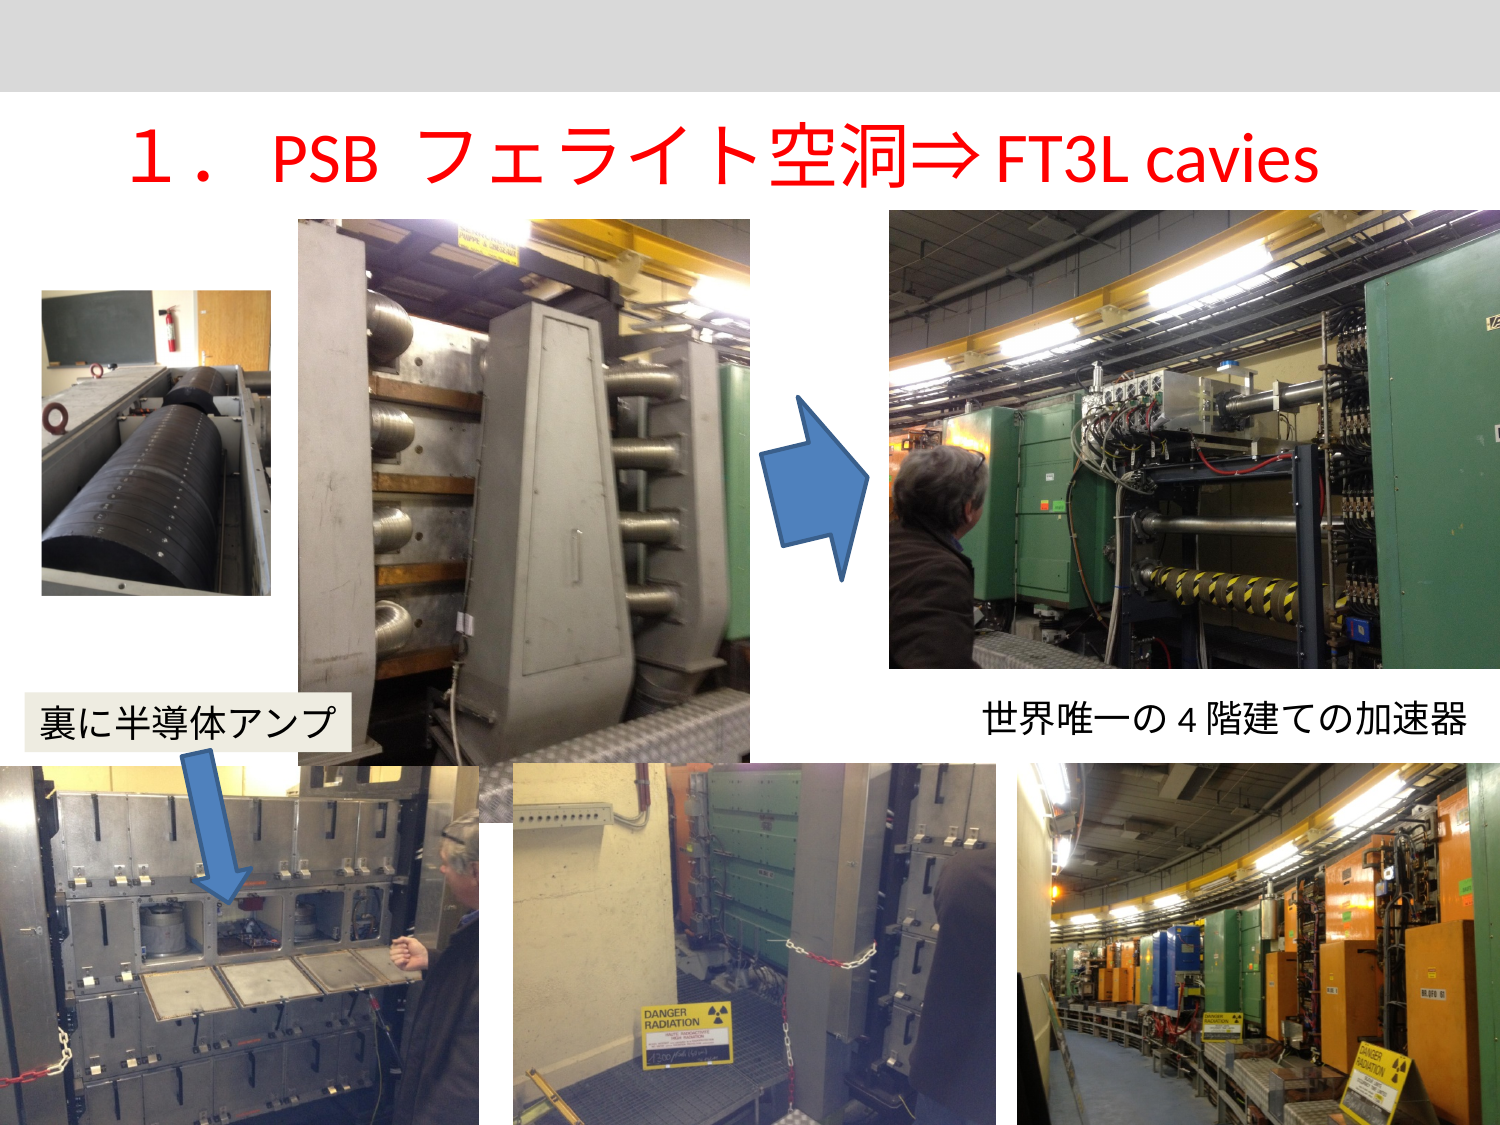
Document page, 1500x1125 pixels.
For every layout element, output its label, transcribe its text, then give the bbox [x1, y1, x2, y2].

picture [2, 291, 309, 595]
text_box [758, 394, 870, 583]
picture [513, 763, 997, 1125]
text_box 世界唯一の4階建ての加速器 [966, 688, 1483, 748]
picture [889, 210, 1500, 670]
picture [1017, 763, 1500, 1125]
text_box [0, 0, 1500, 92]
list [297, 219, 751, 823]
picture [0, 765, 479, 1125]
title １．PSB フェライト空洞⇒FT3L cavies [100, 93, 1376, 215]
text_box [29, 692, 348, 906]
